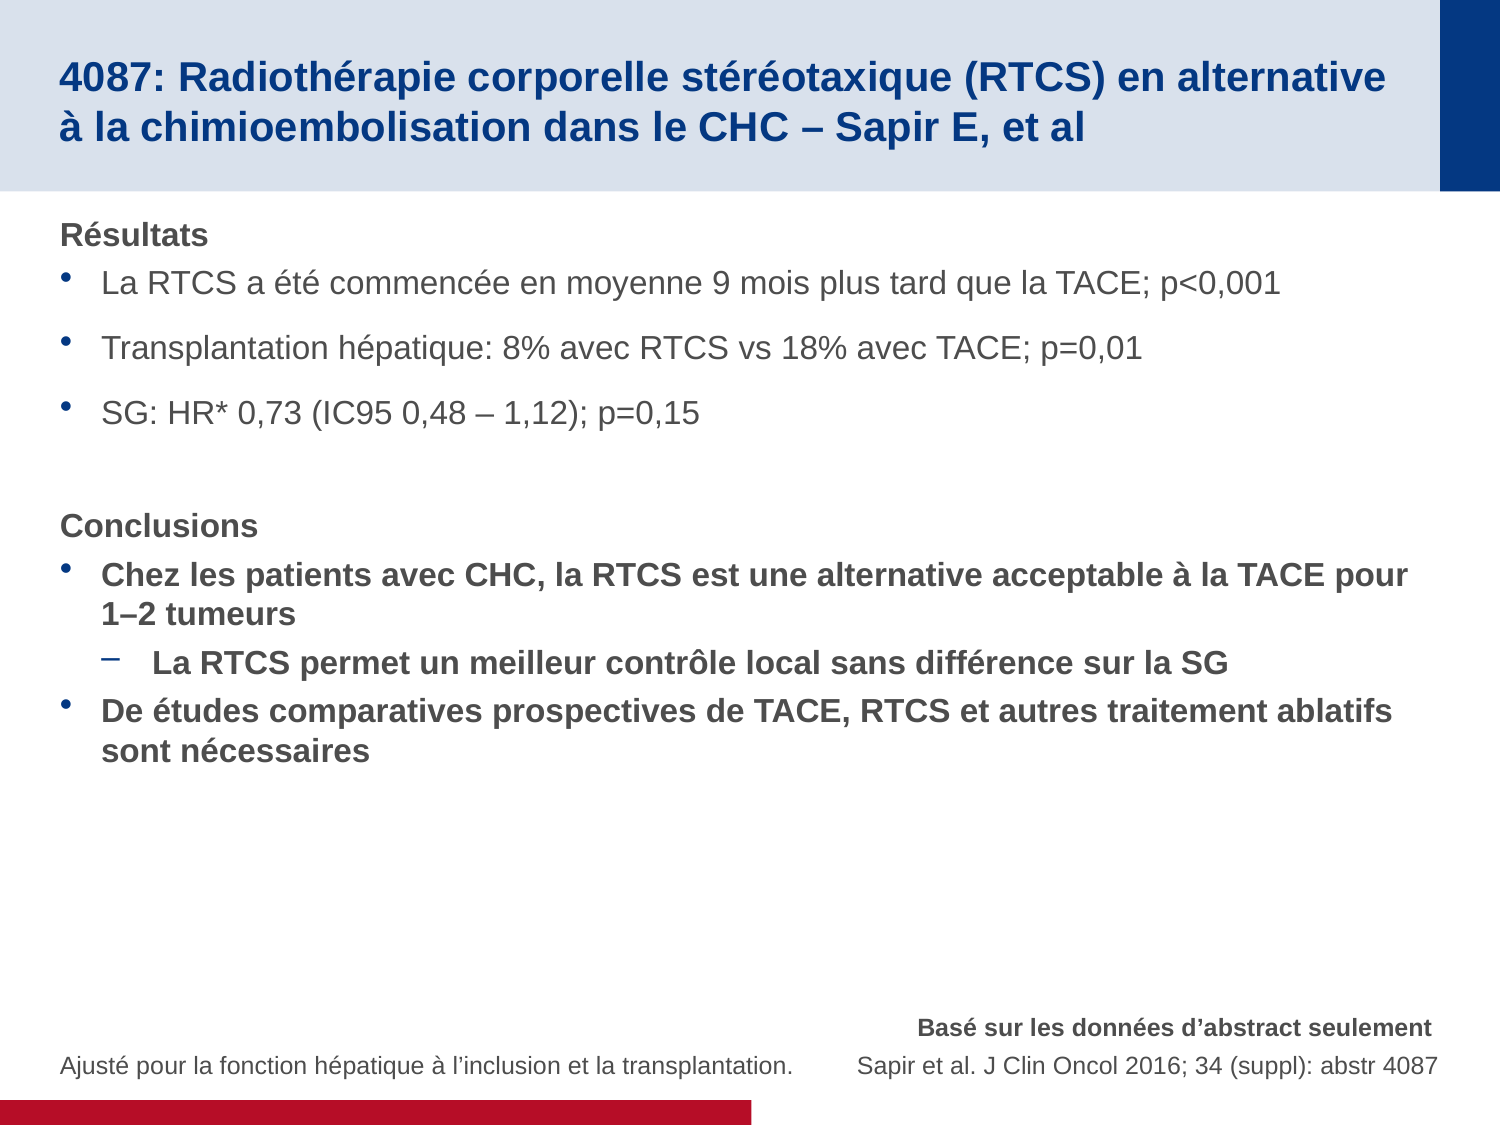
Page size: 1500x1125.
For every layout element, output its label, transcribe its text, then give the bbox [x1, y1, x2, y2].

list Basé sur les données d’abstract seulement Sapir et al. J Clin Oncol 2016; 34 (suppl): abstr 4087 [762, 999, 1441, 1080]
title 4087: Radiothérapie corporelle stéréotaxique (RTCS) en alternative à la chimioembolisation dans le CHC – Sapir E, et al [59, 29, 1412, 162]
list Résultats La RTCS a été commencée en moyenne 9 mois plus tard que la TACE; p<0,001 Transplantation hépatique: 8% avec RTCS vs 18% avec TACE; p=0,01 SG: HR* 0,73 (IC95 0,48 – 1,12); p=0,15 Conclusions Chez les patients avec CHC, la RTCS est une alternative acceptable à la TACE pour 1–2 tumeurs La RTCS permet un meilleur contrôle local sans différence sur la SG De études comparatives prospectives de TACE, RTCS et autres traitement ablatifs sont nécessaires [59, 205, 1441, 985]
list Ajusté pour la fonction hépatique à l’inclusion et la transplantation. [59, 1042, 762, 1080]
